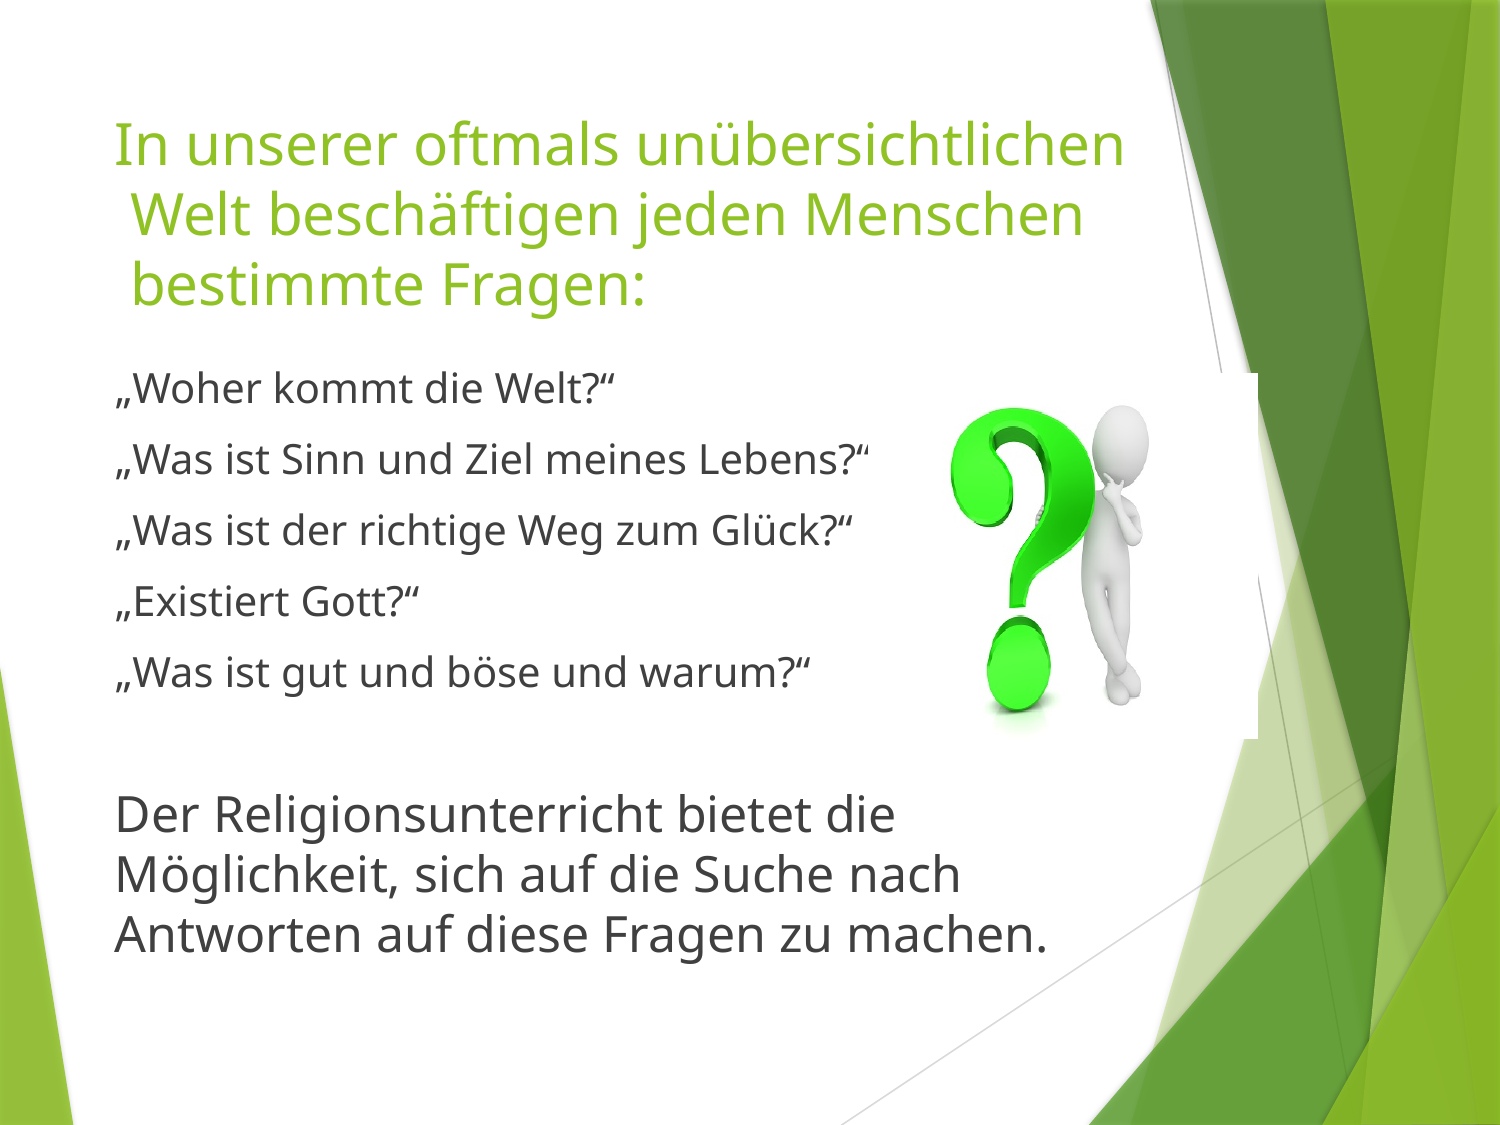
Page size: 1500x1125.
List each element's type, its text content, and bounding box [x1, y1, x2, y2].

title In unserer oftmals unübersichtlichen Welt beschäftigen jeden Menschen bestimmte Fragen: [99, 99, 1376, 317]
picture [867, 372, 1259, 739]
list „Woher kommt die Welt?“ „Was ist Sinn und Ziel meines Lebens?“ „Was ist der richtige Weg zum Glück?“ „Existiert Gott?“ „Was ist gut und böse und warum?“ Der Religionsunterricht bietet die Möglichkeit, sich auf die Suche nach Antworten auf diese Fragen zu machen. [99, 354, 1142, 992]
